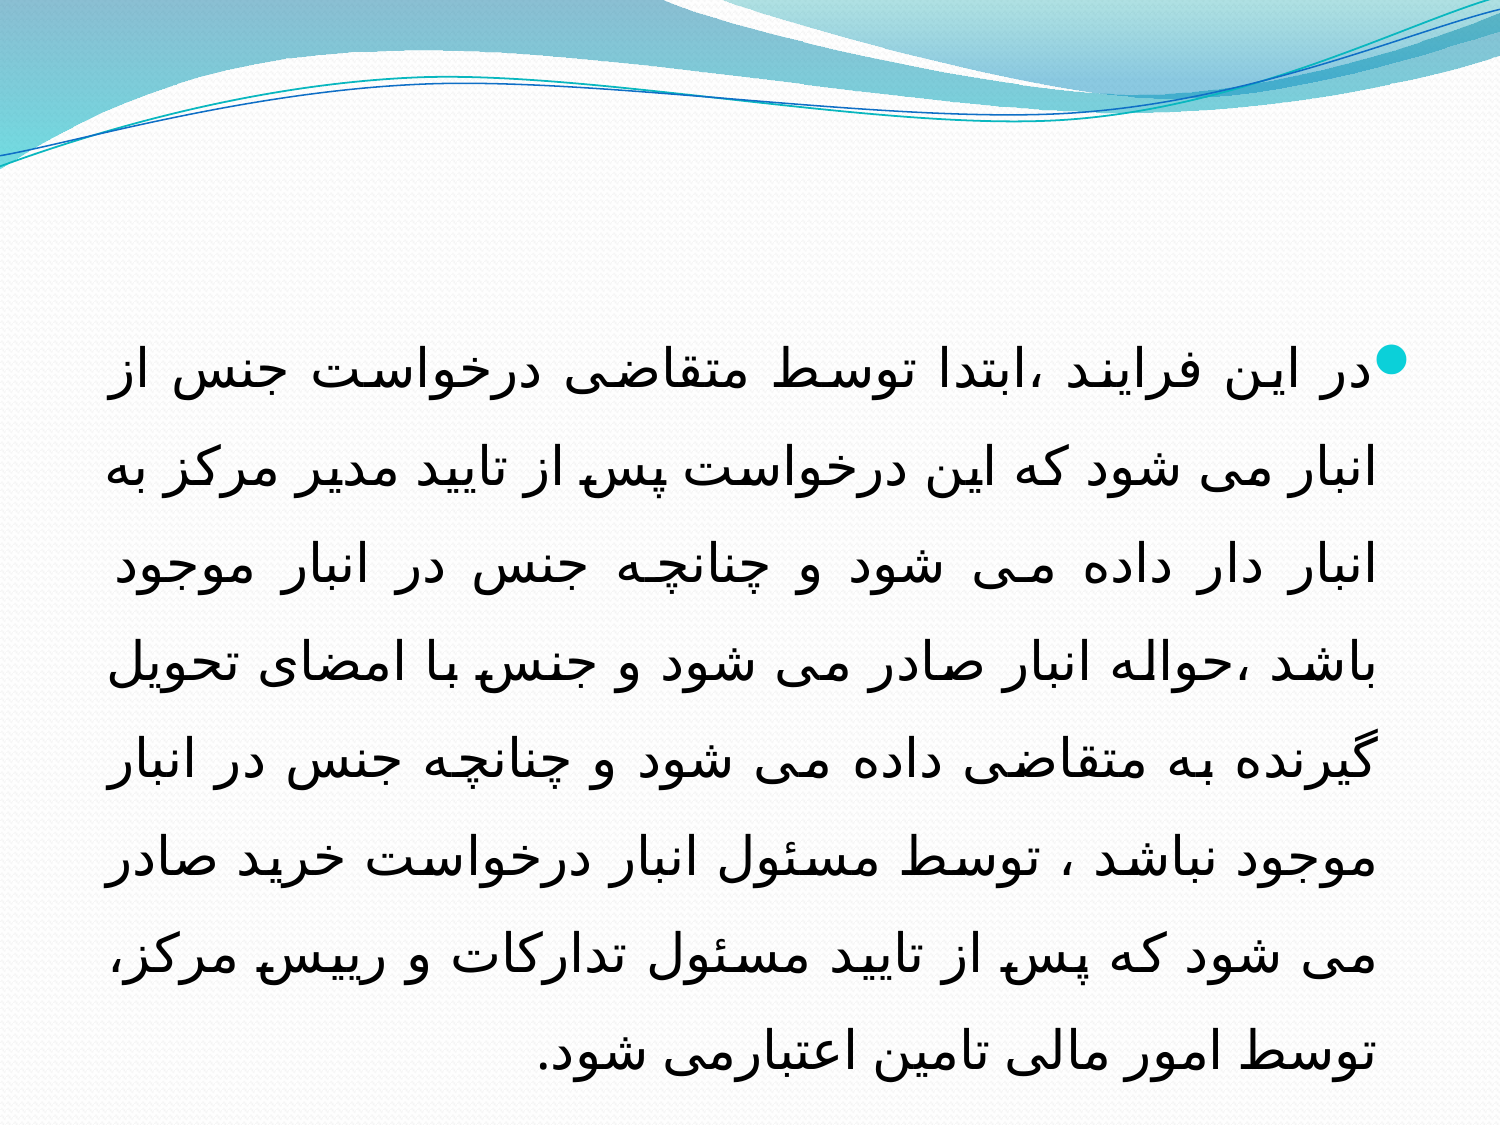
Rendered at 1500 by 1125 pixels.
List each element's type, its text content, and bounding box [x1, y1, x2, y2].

list در این فرایند ،ابتدا توسط متقاضی درخواست جنس از انبار می شود که این درخواست پس از تایید مدیر مرکز به انبار دار داده می شود و چنانچه جنس در انبار موجود باشد ،حواله انبار صادر می شود و جنس با امضای تحویل گیرنده به متقاضی داده می شود و چنانچه جنس در انبار موجود نباشد ، توسط مسئول انبار درخواست خرید صادر می شود که پس از تایید مسئول تدارکات و رییس مرکز، توسط امور مالی تامین اعتبارمی شود. [88, 66, 1439, 1059]
